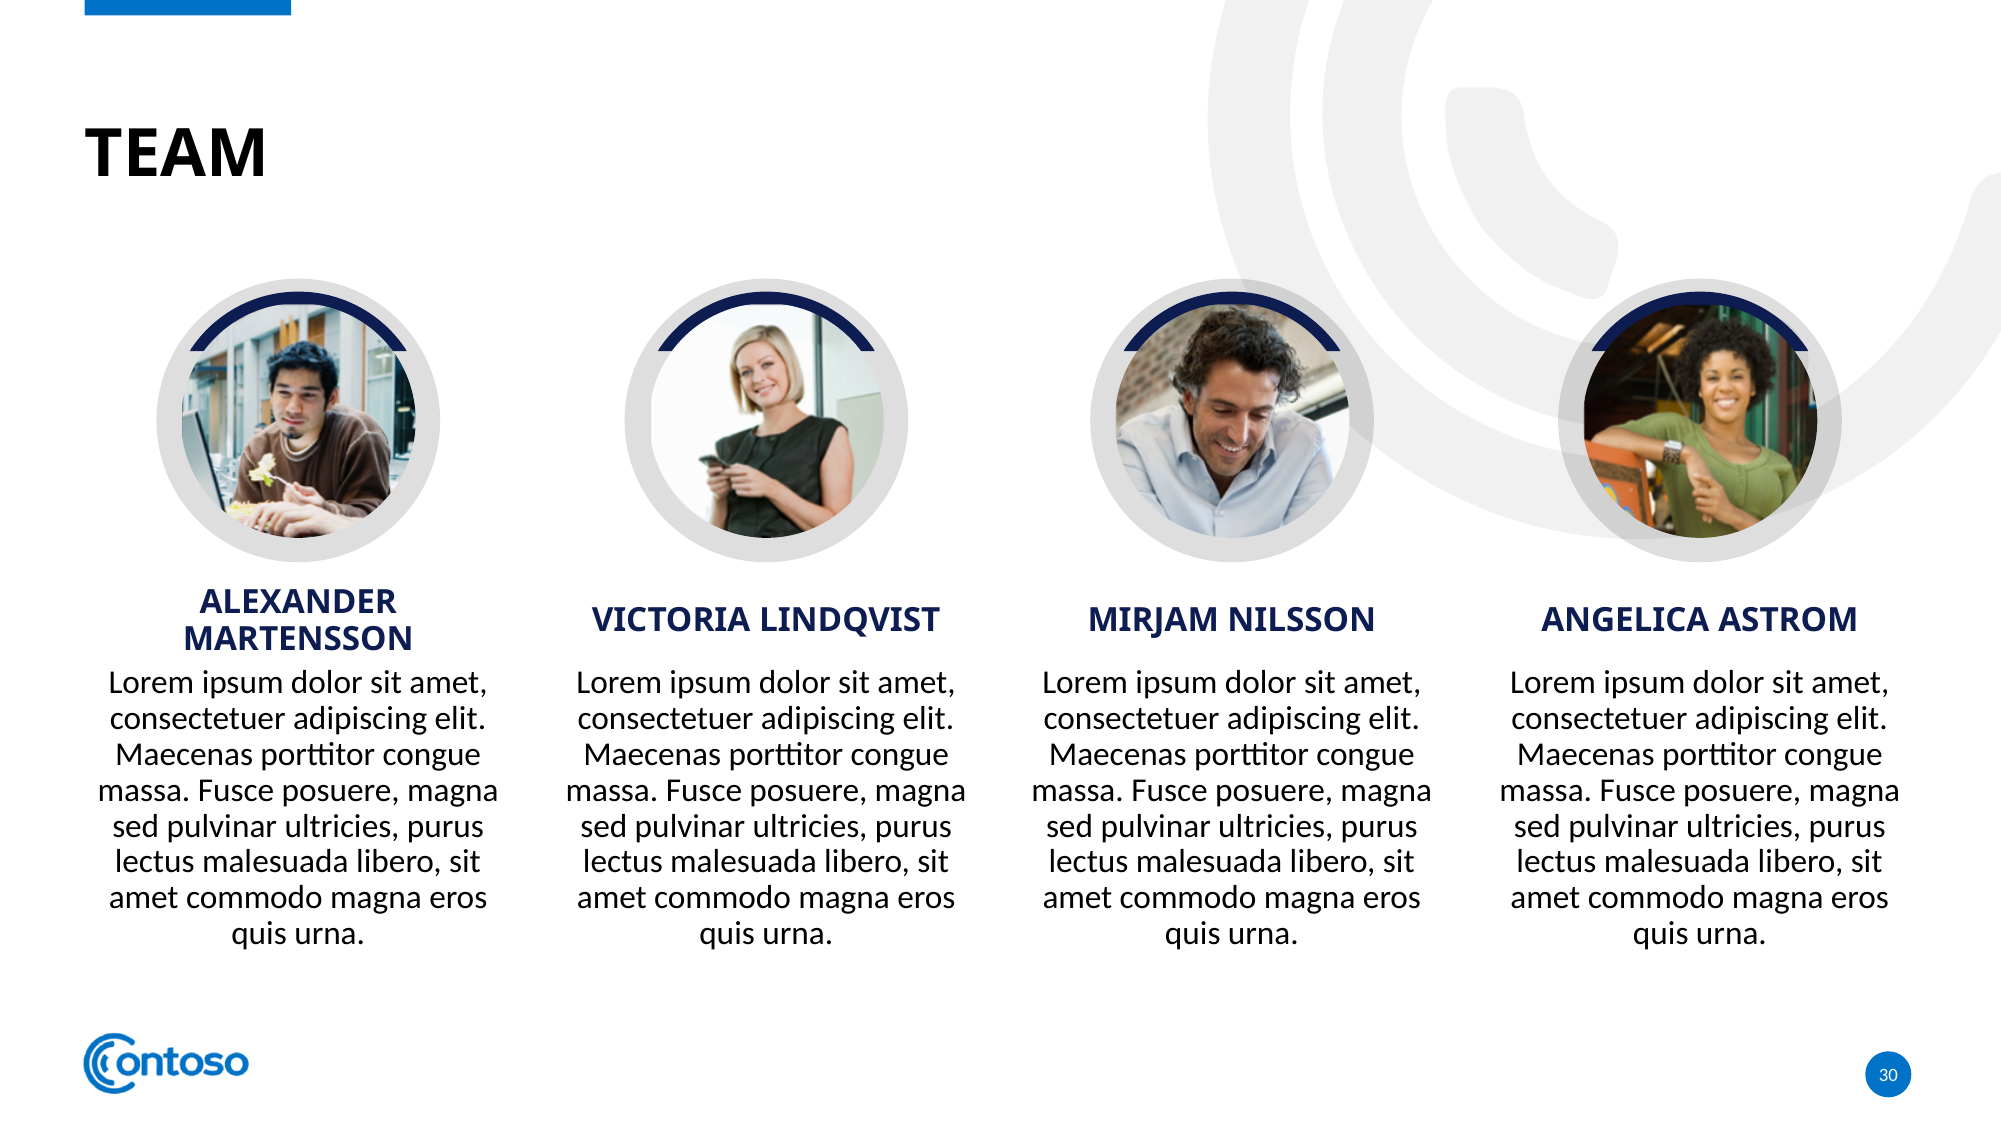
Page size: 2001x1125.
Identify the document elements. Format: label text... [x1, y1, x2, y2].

list Lorem ipsum dolor sit amet, consectetuer adipiscing elit. Maecenas porttitor congue massa. Fusce posuere, magna sed pulvinar ultricies, purus lectus malesuada libero, sit amet commodo magna eros quis urna. [1019, 664, 1445, 952]
picture [1114, 303, 1350, 538]
list Angelica Astrom [1487, 580, 1913, 662]
title team [84, 40, 1914, 192]
slide_number 30 [1864, 1059, 1913, 1090]
list Lorem ipsum dolor sit amet, consectetuer adipiscing elit. Maecenas porttitor congue massa. Fusce posuere, magna sed pulvinar ultricies, purus lectus malesuada libero, sit amet commodo magna eros quis urna. [1487, 664, 1913, 952]
list Lorem ipsum dolor sit amet, consectetuer adipiscing elit. Maecenas porttitor congue massa. Fusce posuere, magna sed pulvinar ultricies, purus lectus malesuada libero, sit amet commodo magna eros quis urna. [554, 664, 979, 952]
picture [649, 303, 884, 538]
picture [77, 1027, 254, 1095]
list Mirjam Nilsson [1019, 580, 1445, 662]
list Lorem ipsum dolor sit amet, consectetuer adipiscing elit. Maecenas porttitor congue massa. Fusce posuere, magna sed pulvinar ultricies, purus lectus malesuada libero, sit amet commodo magna eros quis urna. [86, 664, 511, 952]
list Victoria Lindqvist [554, 580, 979, 662]
picture [1582, 303, 1818, 538]
list Alexander Martensson [86, 580, 511, 662]
picture [181, 303, 416, 538]
